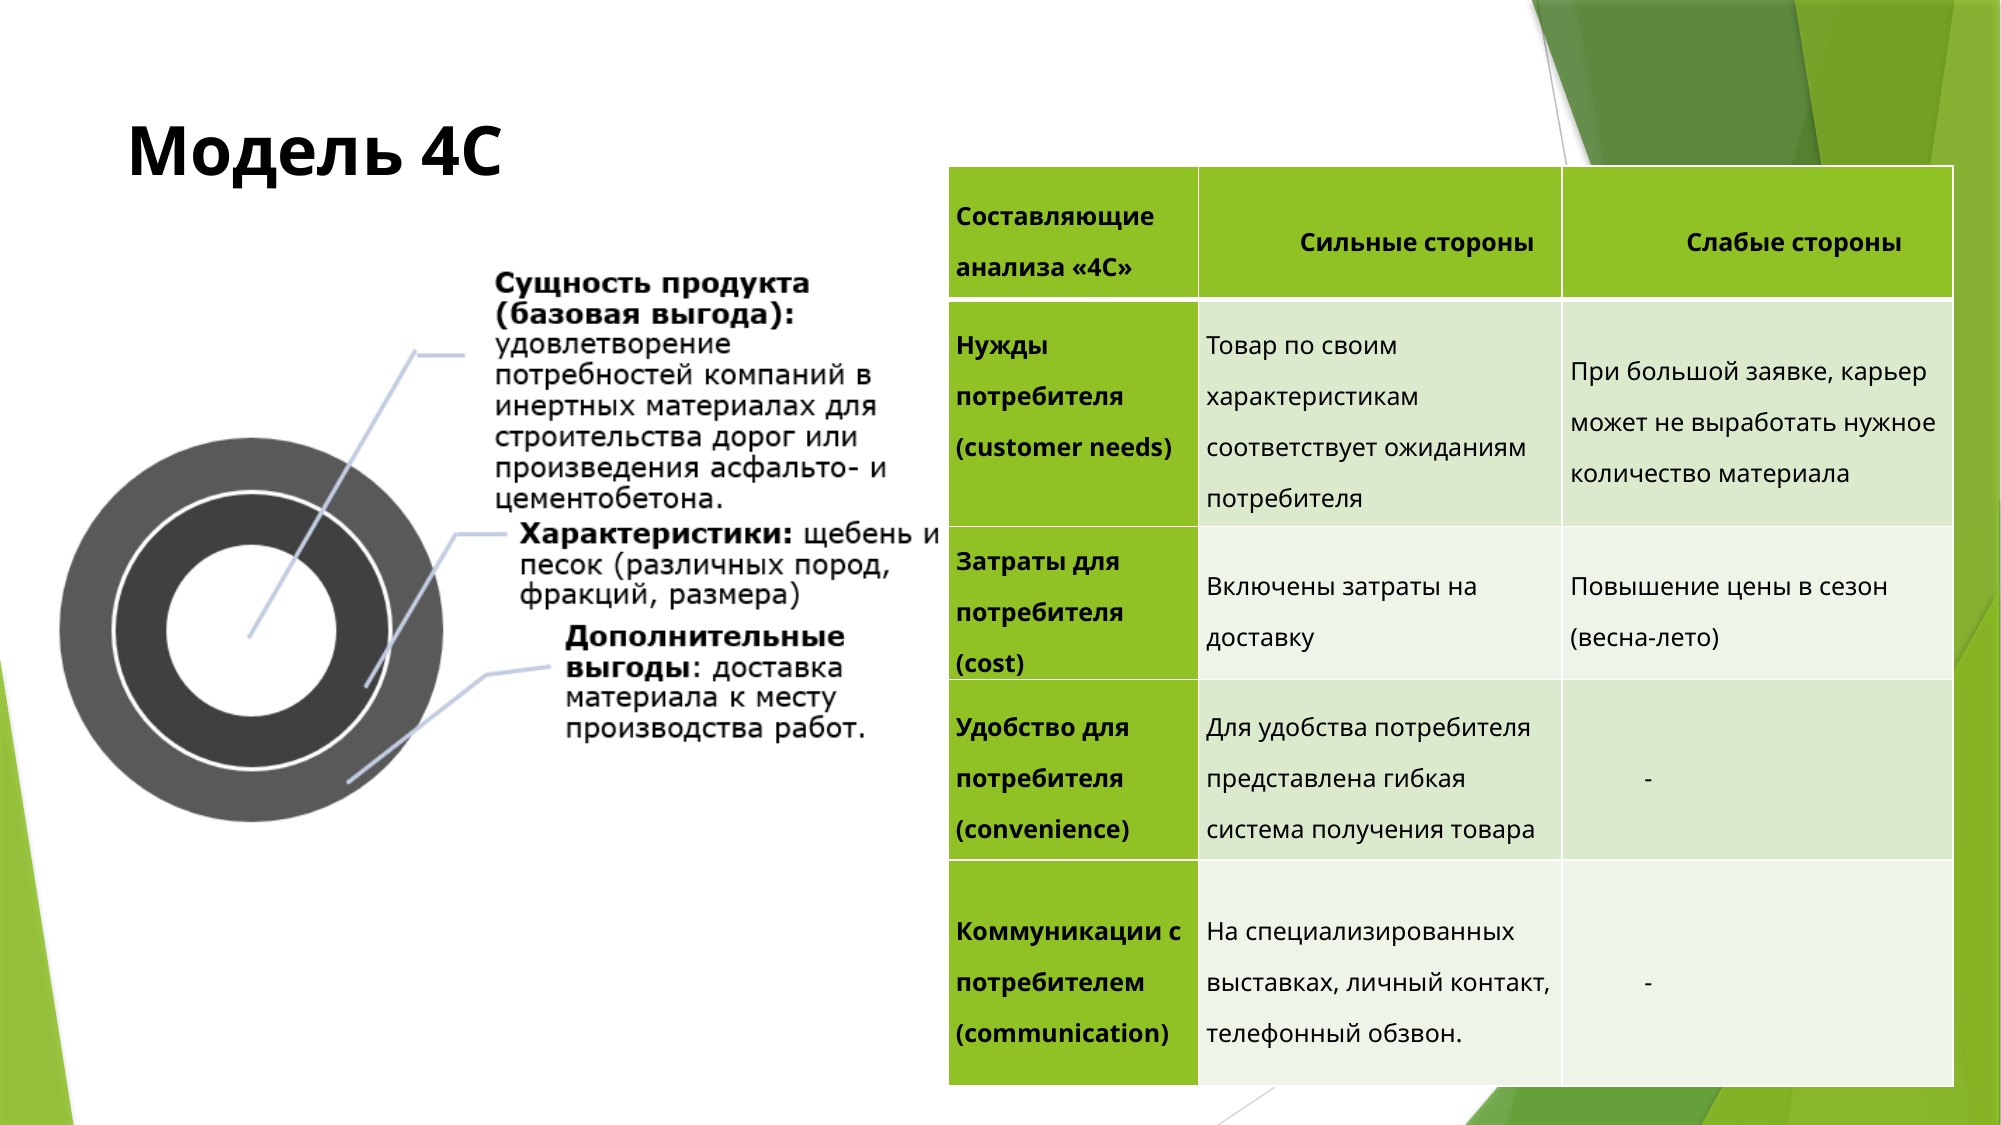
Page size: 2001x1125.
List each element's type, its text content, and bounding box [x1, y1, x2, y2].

table_header Слабые стороны [1563, 167, 1952, 297]
table_cell Включены затраты на доставку [1199, 527, 1561, 679]
table_header Составляющие анализа «4С» [949, 167, 1198, 297]
table_cell Удобство для потребителя (convenience) [949, 680, 1198, 859]
table_cell Для удобства потребителя представлена гибкая система получения товара [1199, 680, 1561, 859]
table_cell На специализированных выставках, личный контакт, телефонный обзвон. [1199, 861, 1561, 1085]
table_header Сильные стороны [1199, 167, 1561, 297]
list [46, 254, 949, 849]
table_cell Затраты для потребителя (cost) [953, 527, 1198, 679]
table_cell Нужды потребителя (customer needs) [953, 302, 1198, 526]
table_cell При большой заявке, карьер может не выработать нужное количество материала [1563, 302, 1952, 526]
table_cell Товар по своим характеристикам соответствует ожиданиям потребителя [1199, 302, 1561, 526]
table_cell Повышение цены в сезон (весна-лето) [1563, 527, 1952, 679]
title Модель 4С [111, 99, 822, 198]
table_cell Коммуникации с потребителем (communication) [949, 861, 1198, 1085]
table_cell - [1563, 861, 1952, 1085]
table_cell - [1563, 680, 1952, 859]
